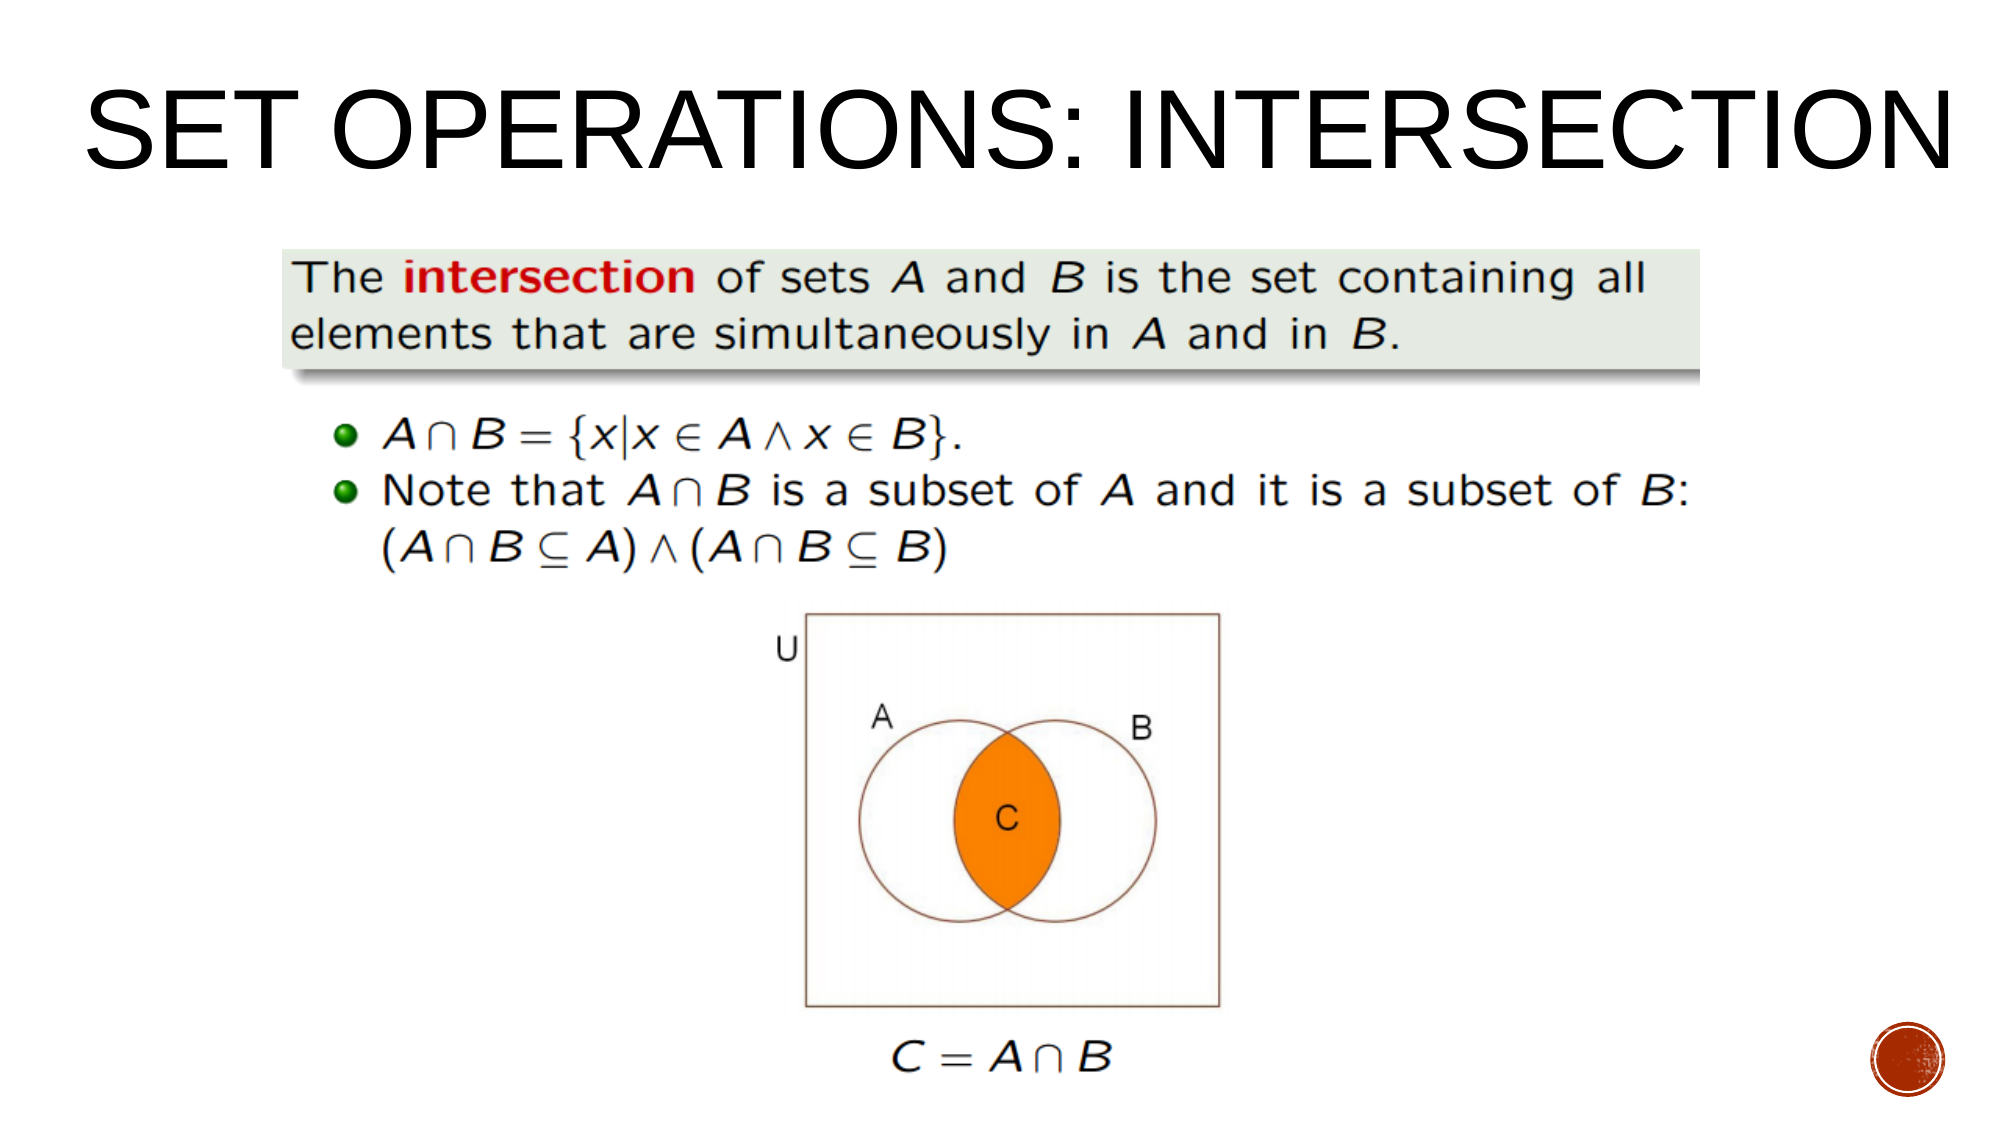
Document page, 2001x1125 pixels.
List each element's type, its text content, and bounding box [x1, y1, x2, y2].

picture [282, 249, 1700, 1089]
title Set operations: Intersection [67, 0, 2000, 264]
